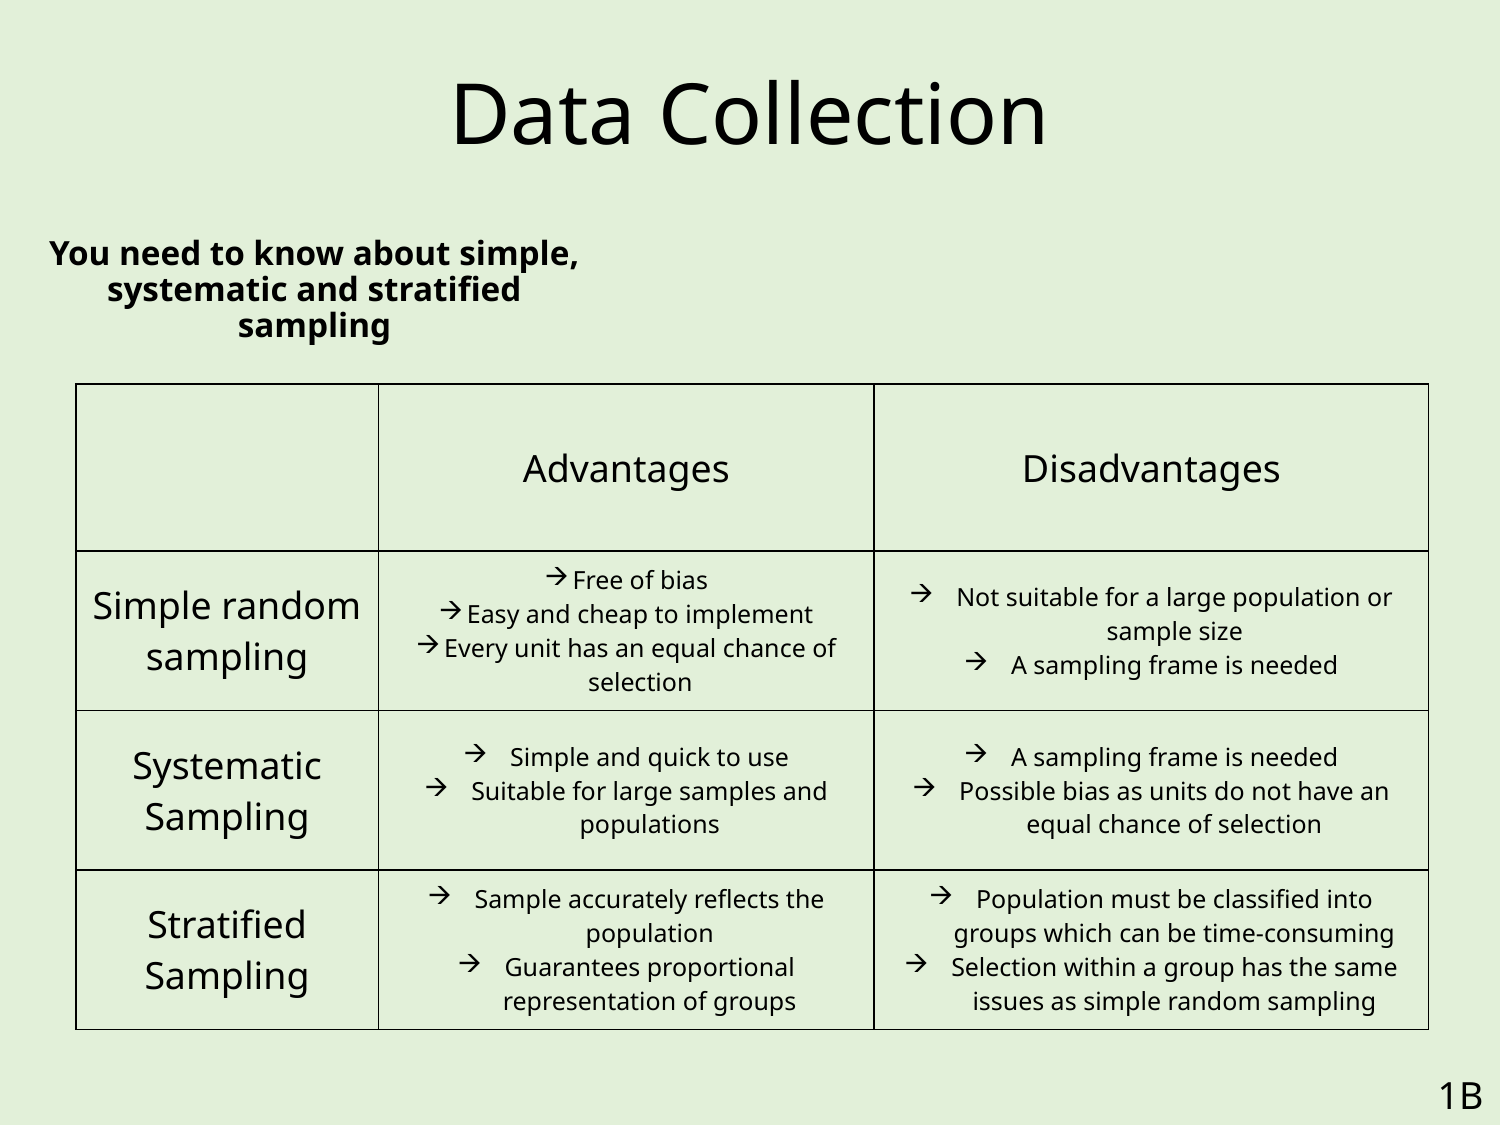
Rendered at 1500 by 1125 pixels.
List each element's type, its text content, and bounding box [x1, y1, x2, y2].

table_cell Simple and quick to use Suitable for large samples and populations [379, 711, 873, 869]
table_cell Systematic Sampling [77, 711, 378, 869]
table_cell Stratified Sampling [77, 871, 378, 1029]
table_cell Free of bias Easy and cheap to implement Every unit has an equal chance of selection [379, 552, 873, 710]
table_cell Sample accurately reflects the population Guarantees proportional representation of groups [379, 871, 873, 1029]
table_cell Population must be classified into groups which can be time-consuming Selection within a group has the same issues as simple random sampling [875, 871, 1428, 1029]
list You need to know about simple, systematic and stratified sampling [23, 229, 606, 1070]
table_header Disadvantages [875, 385, 1428, 550]
table_header [77, 385, 378, 550]
table_cell A sampling frame is needed Possible bias as units do not have an equal chance of selection [875, 711, 1428, 869]
table_cell Simple random sampling [77, 552, 378, 710]
table_cell Not suitable for a large population or sample size A sampling frame is needed [875, 552, 1428, 710]
text_box 1B [1422, 1064, 1499, 1125]
title Data Collection [103, 35, 1397, 199]
table_header Advantages [379, 385, 873, 550]
